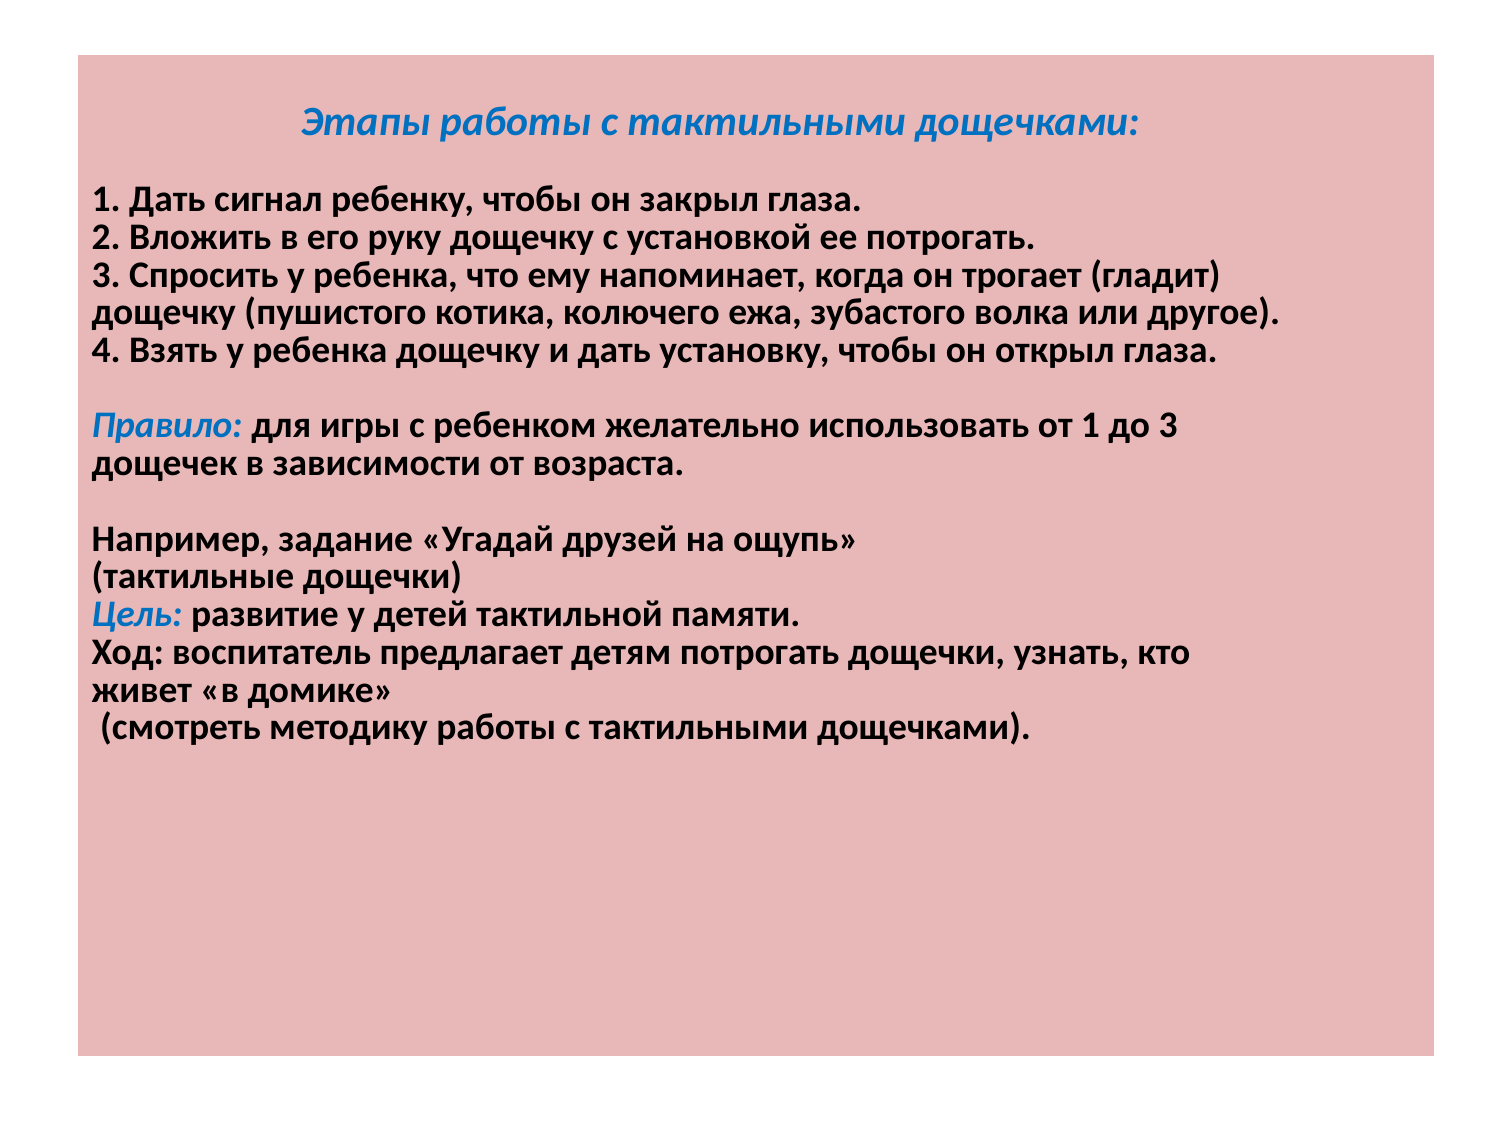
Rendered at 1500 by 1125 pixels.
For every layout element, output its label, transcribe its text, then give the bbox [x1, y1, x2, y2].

table_header Этапы работы с тактильными дощечками: 1. Дать сигнал ребенку, чтобы он закрыл глаза. 2. Вложить в его руку дощечку с установкой ее потрогать. 3. Спросить у ребенка, что ему напоминает, когда он трогает (гладит) дощечку (пушистого котика, колючего ежа, зубастого волка или другое). 4. Взять у ребенка дощечку и дать установку, чтобы он открыл глаза. Правило: для игры с ребенком желательно использовать от 1 до 3 дощечек в зависимости от возраста. Например, задание «Угадай друзей на ощупь» (тактильные дощечки) Цель: развитие у детей тактильной памяти. Ход: воспитатель предлагает детям потрогать дощечки, узнать, кто живет «в домике» (смотреть методику работы с тактильными дощечками). [78, 55, 1434, 1056]
